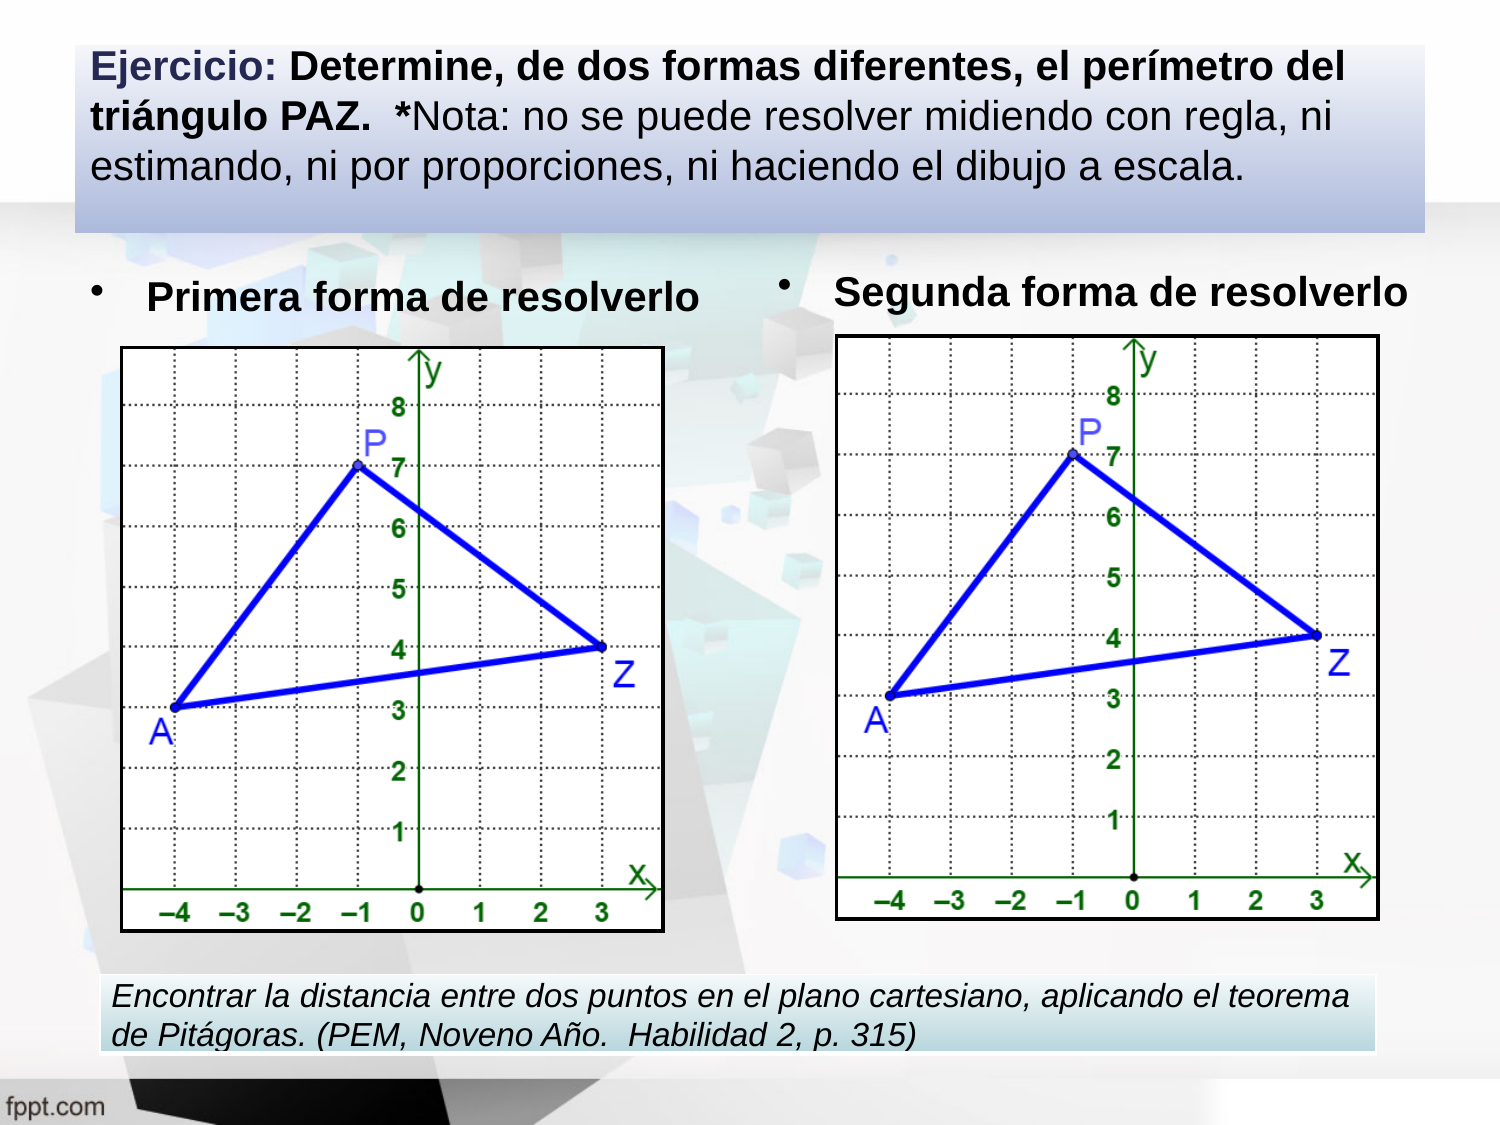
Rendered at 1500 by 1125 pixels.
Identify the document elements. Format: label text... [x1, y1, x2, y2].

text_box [123, 349, 661, 929]
list Primera forma de resolverlo [75, 262, 738, 1005]
picture [0, 1, 1500, 1125]
table_header Encontrar la distancia entre dos puntos en el plano cartesiano, aplicando el teorema de Pitágoras. (PEM, Noveno Año. Habilidad 2, p. 315) [101, 975, 1375, 1051]
list Segunda forma de resolverlo [762, 257, 1425, 1000]
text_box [838, 338, 1377, 917]
title Ejercicio: Determine, de dos formas diferentes, el perímetro del triángulo PAZ. *Nota: no se puede resolver midiendo con regla, ni estimando, ni por proporciones, ni haciendo el dibujo a escala. [75, 45, 1425, 233]
